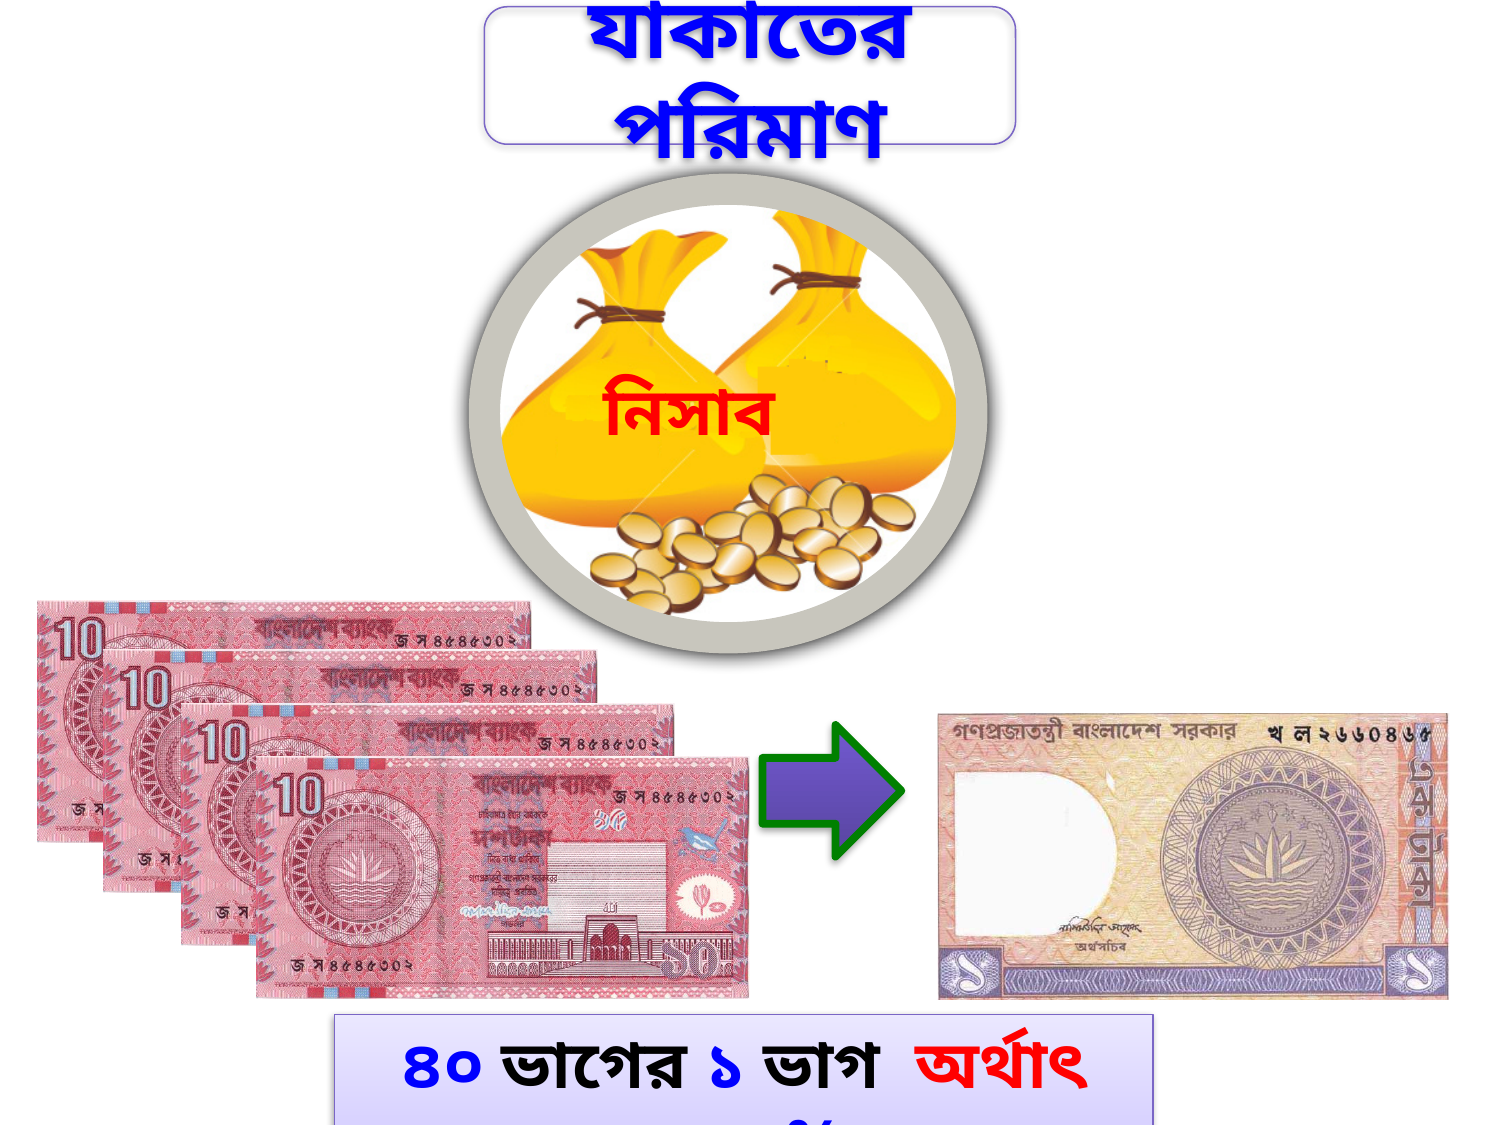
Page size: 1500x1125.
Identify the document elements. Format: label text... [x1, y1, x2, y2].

text_box [761, 724, 902, 858]
text_box ৪০ ভাগের ১ ভাগ অর্থাৎ ২.৫০% [334, 1014, 1154, 1125]
text_box যাকাতের পরিমাণ [483, 5, 1017, 145]
picture [37, 188, 973, 999]
picture [937, 713, 1450, 1001]
